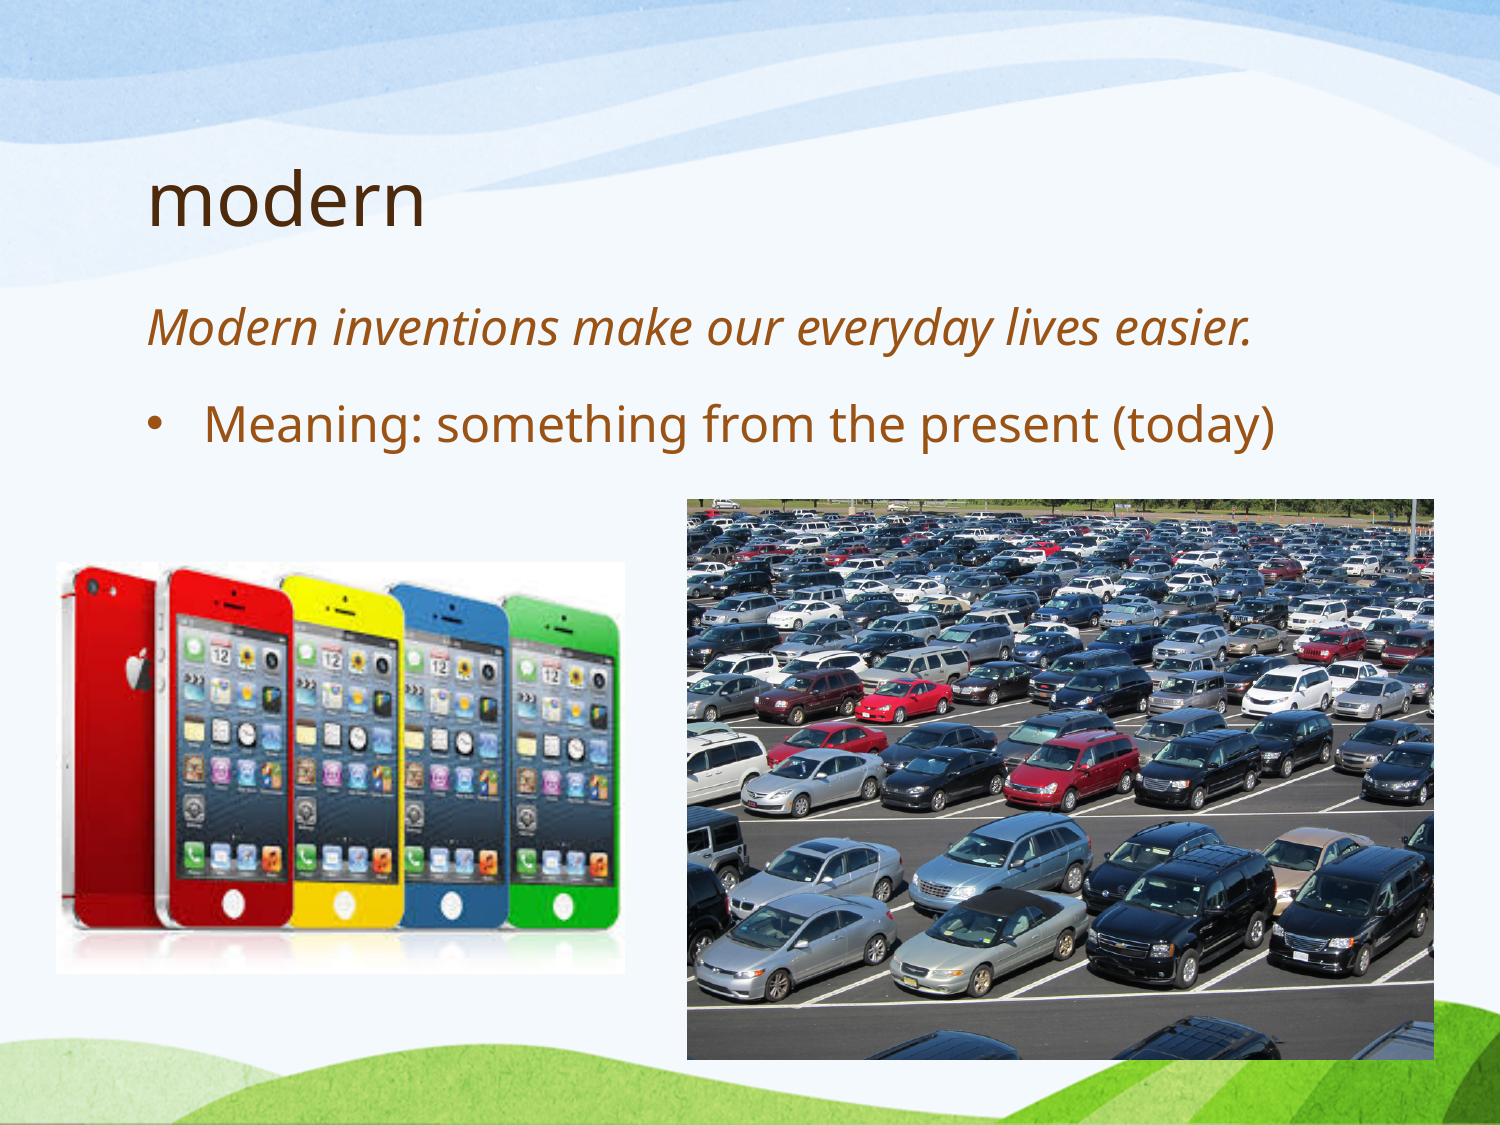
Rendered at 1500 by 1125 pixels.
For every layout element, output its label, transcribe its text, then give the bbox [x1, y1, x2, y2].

title modern [131, 50, 1369, 250]
picture [0, 0, 1500, 1125]
list Modern inventions make our everyday lives easier. Meaning: something from the present (today) [131, 287, 1369, 982]
